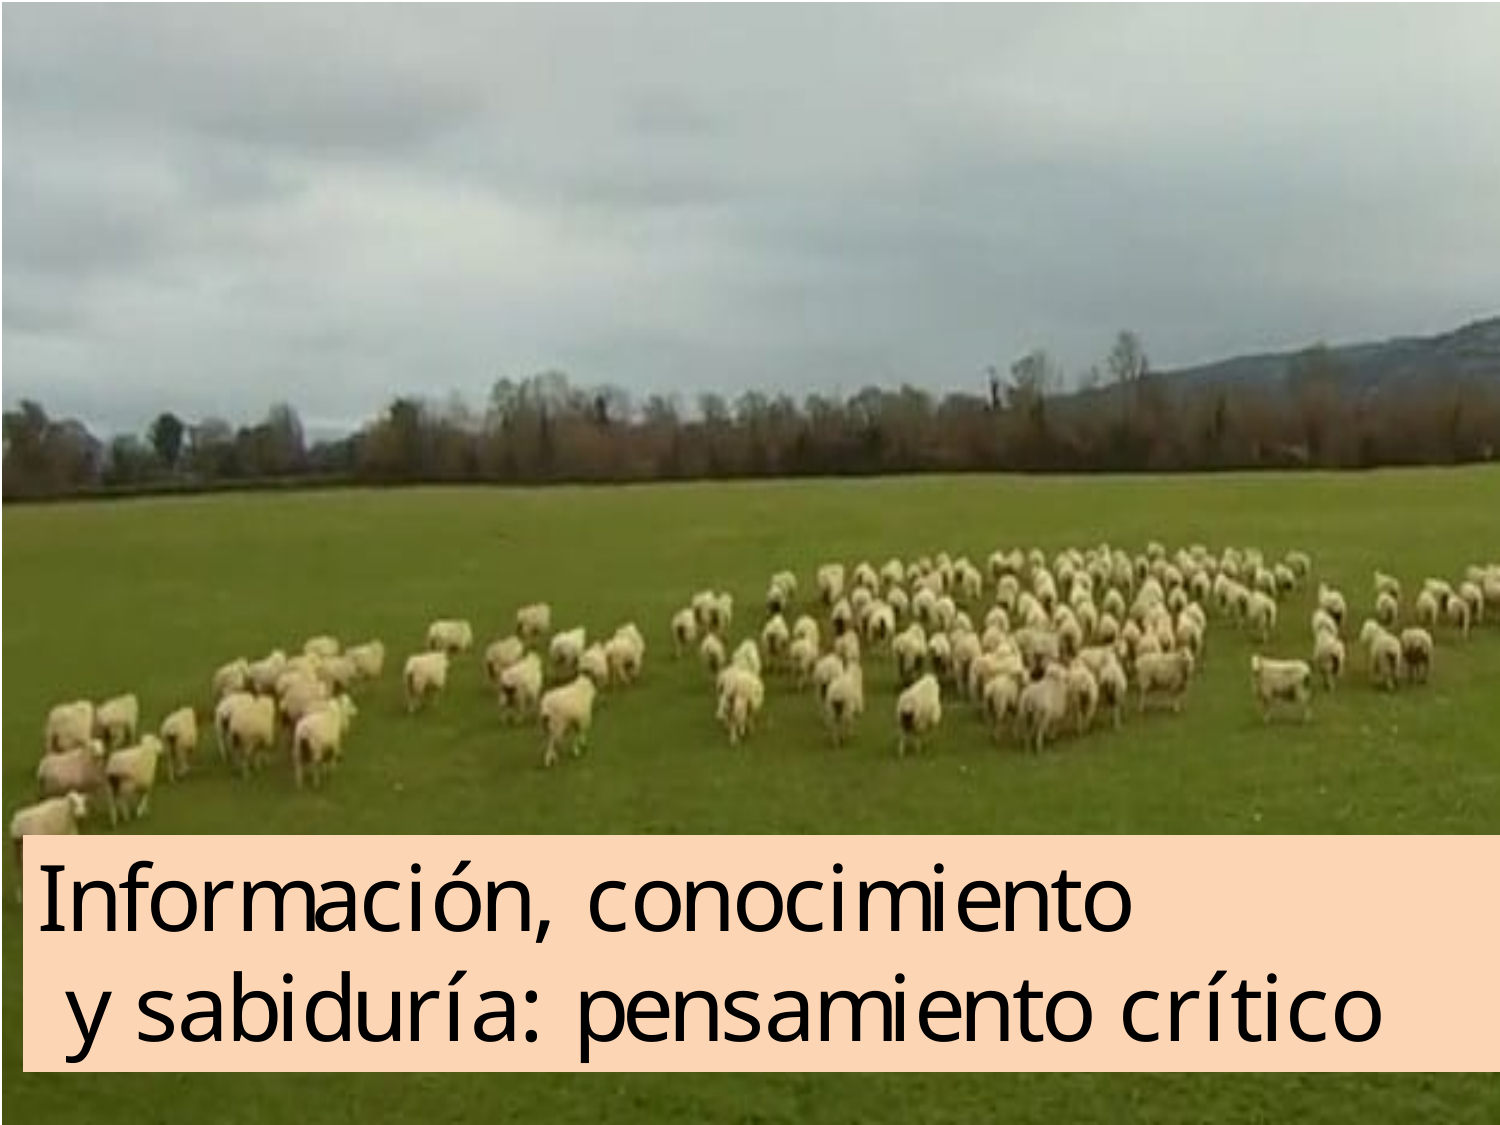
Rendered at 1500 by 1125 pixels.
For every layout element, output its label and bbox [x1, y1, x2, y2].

text_box [0, 0, 1500, 1125]
